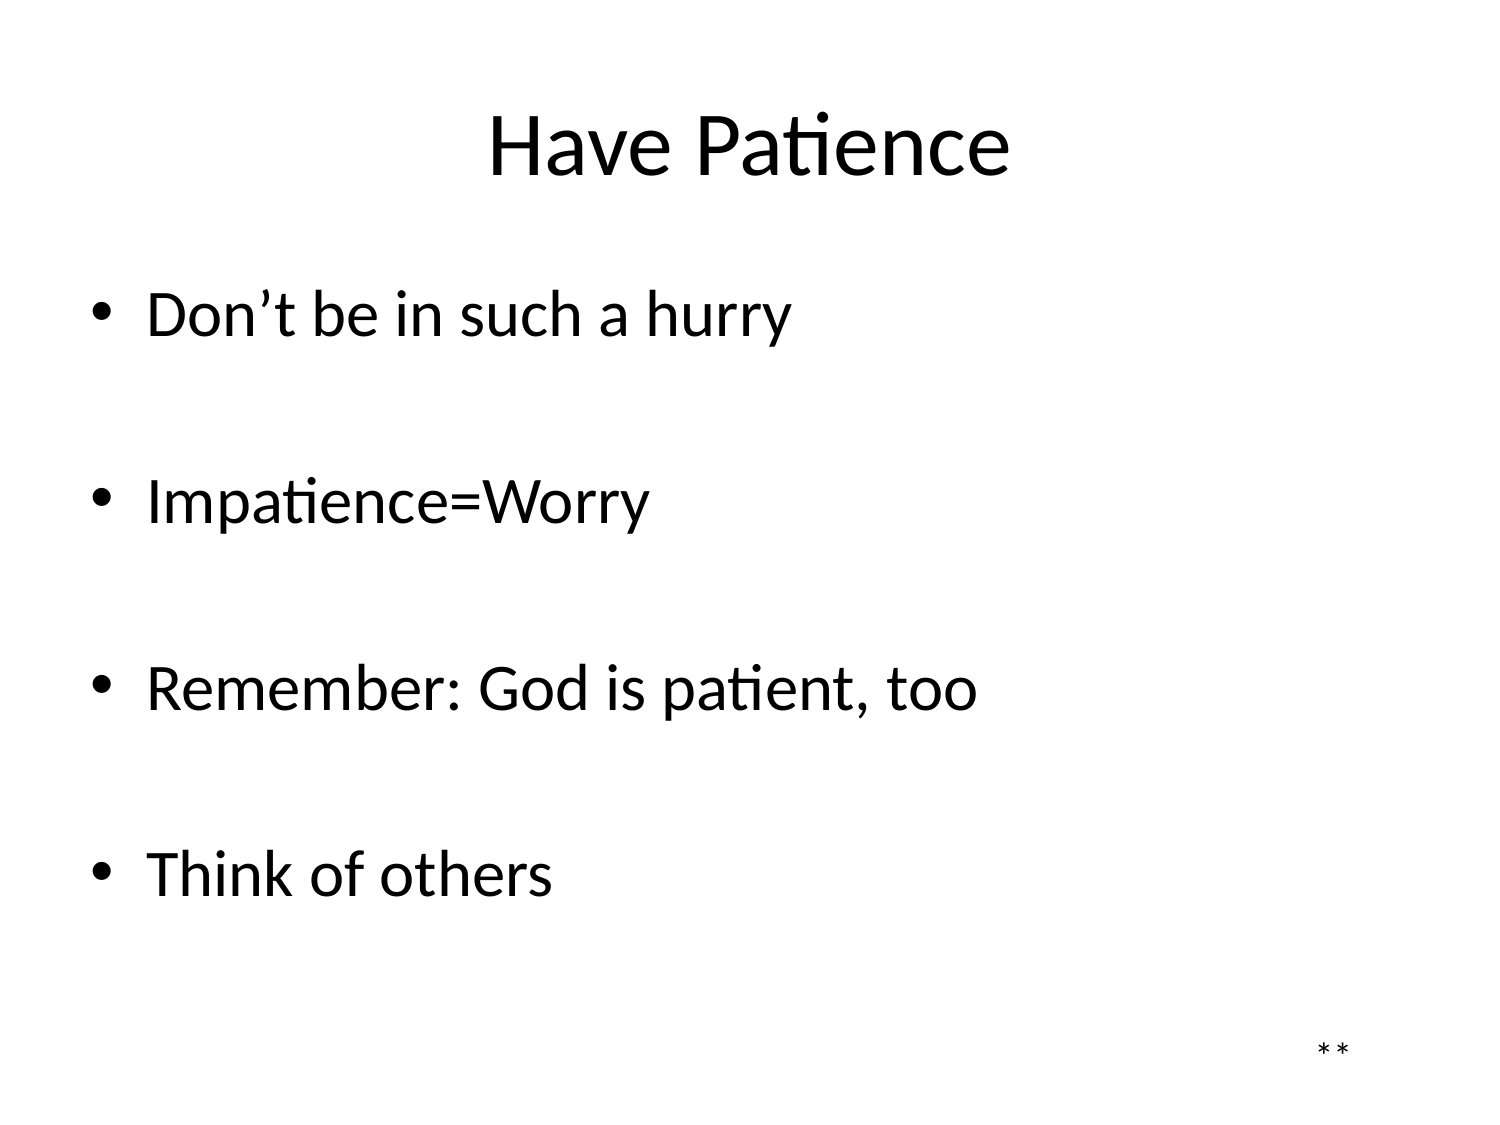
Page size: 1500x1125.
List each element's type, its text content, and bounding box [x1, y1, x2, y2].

text_box ** [1299, 1024, 1375, 1085]
list Don’t be in such a hurry Impatience=Worry Remember: God is patient, too Think of others [75, 262, 1425, 1005]
title Have Patience [75, 45, 1425, 233]
